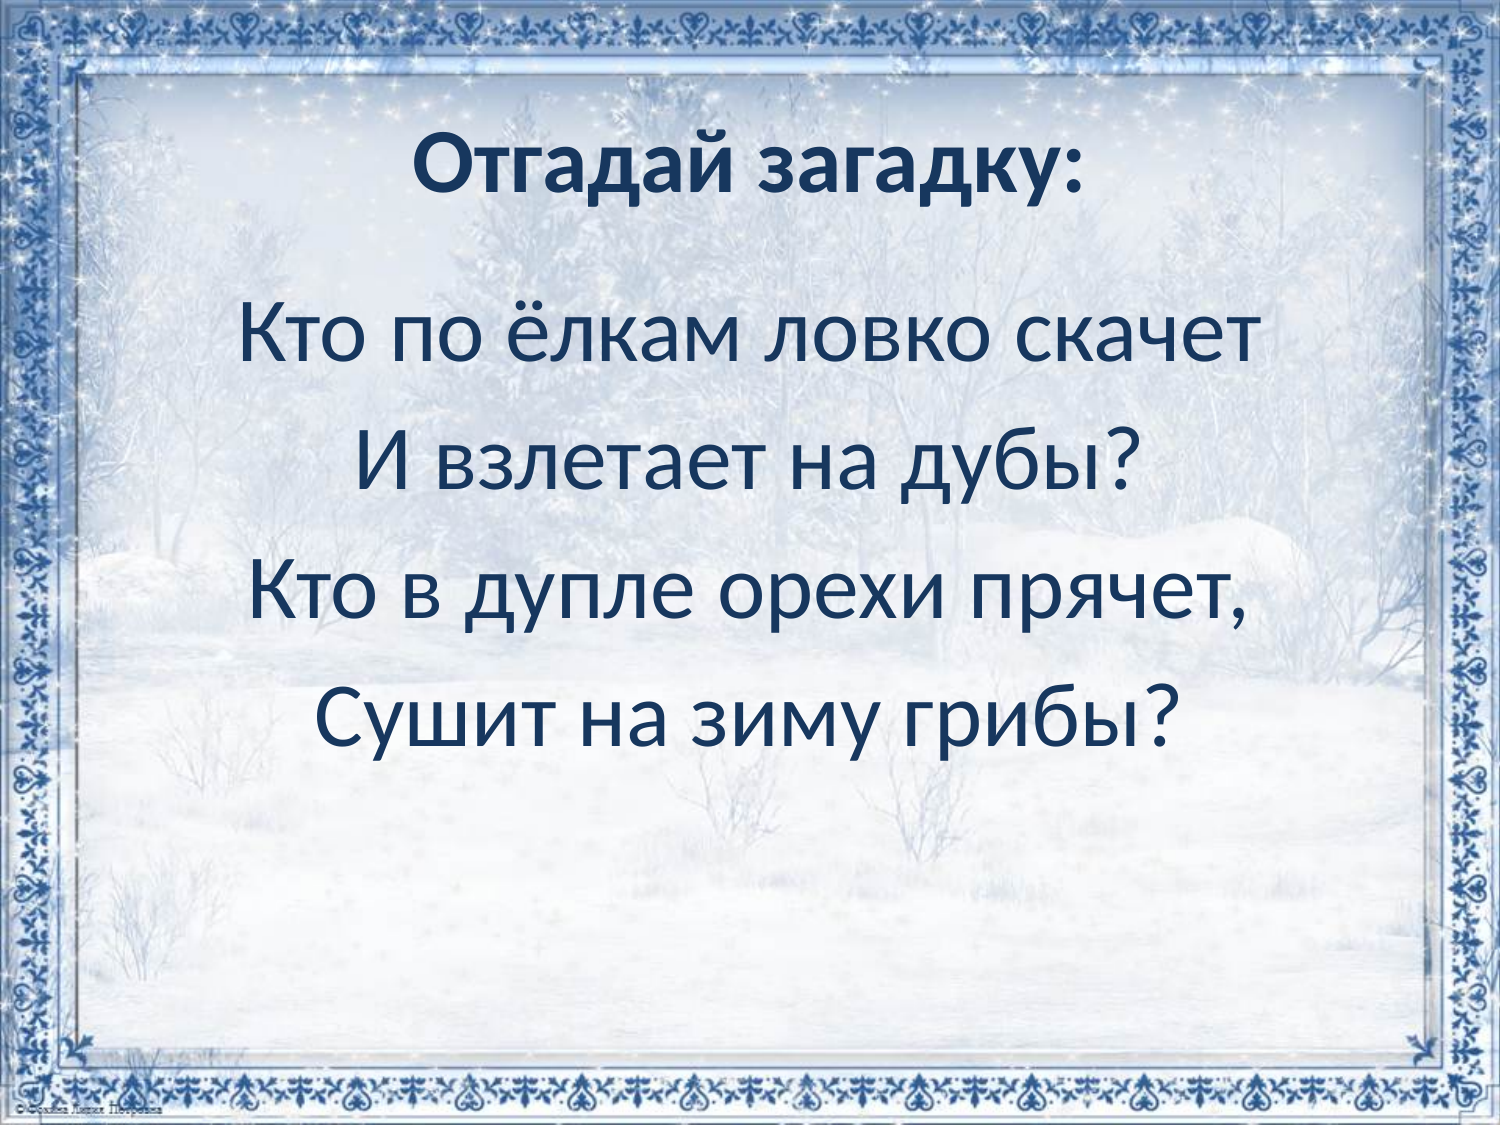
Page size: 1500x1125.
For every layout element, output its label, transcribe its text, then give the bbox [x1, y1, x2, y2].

picture [0, 0, 1500, 1125]
list Кто по ёлкам ловко скачет И взлетает на дубы? Кто в дупле орехи прячет, Сушит на зиму грибы? [75, 262, 1425, 1005]
title Отгадай загадку: [75, 93, 1425, 233]
